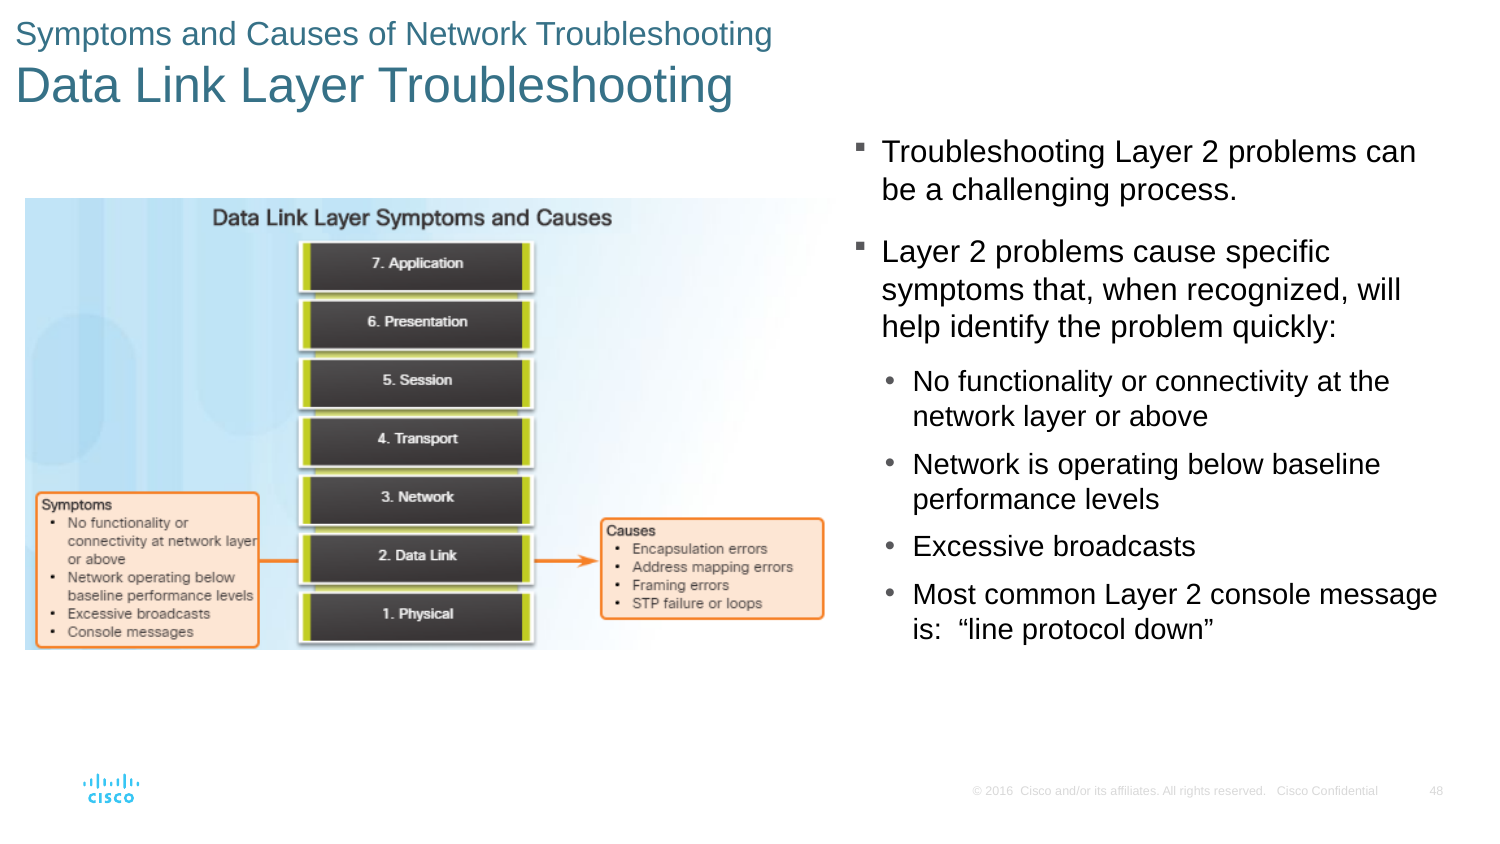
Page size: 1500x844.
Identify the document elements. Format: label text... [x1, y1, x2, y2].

list Troubleshooting Layer 2 problems can be a challenging process. Layer 2 problems cause specific symptoms that, when recognized, will help identify the problem quickly: No functionality or connectivity at the network layer or above Network is operating below baseline performance levels Excessive broadcasts Most common Layer 2 console message is: “line protocol down” [838, 124, 1482, 745]
picture [25, 198, 840, 651]
title Symptoms and Causes of Network Troubleshooting Data Link Layer Troubleshooting [0, 0, 796, 125]
